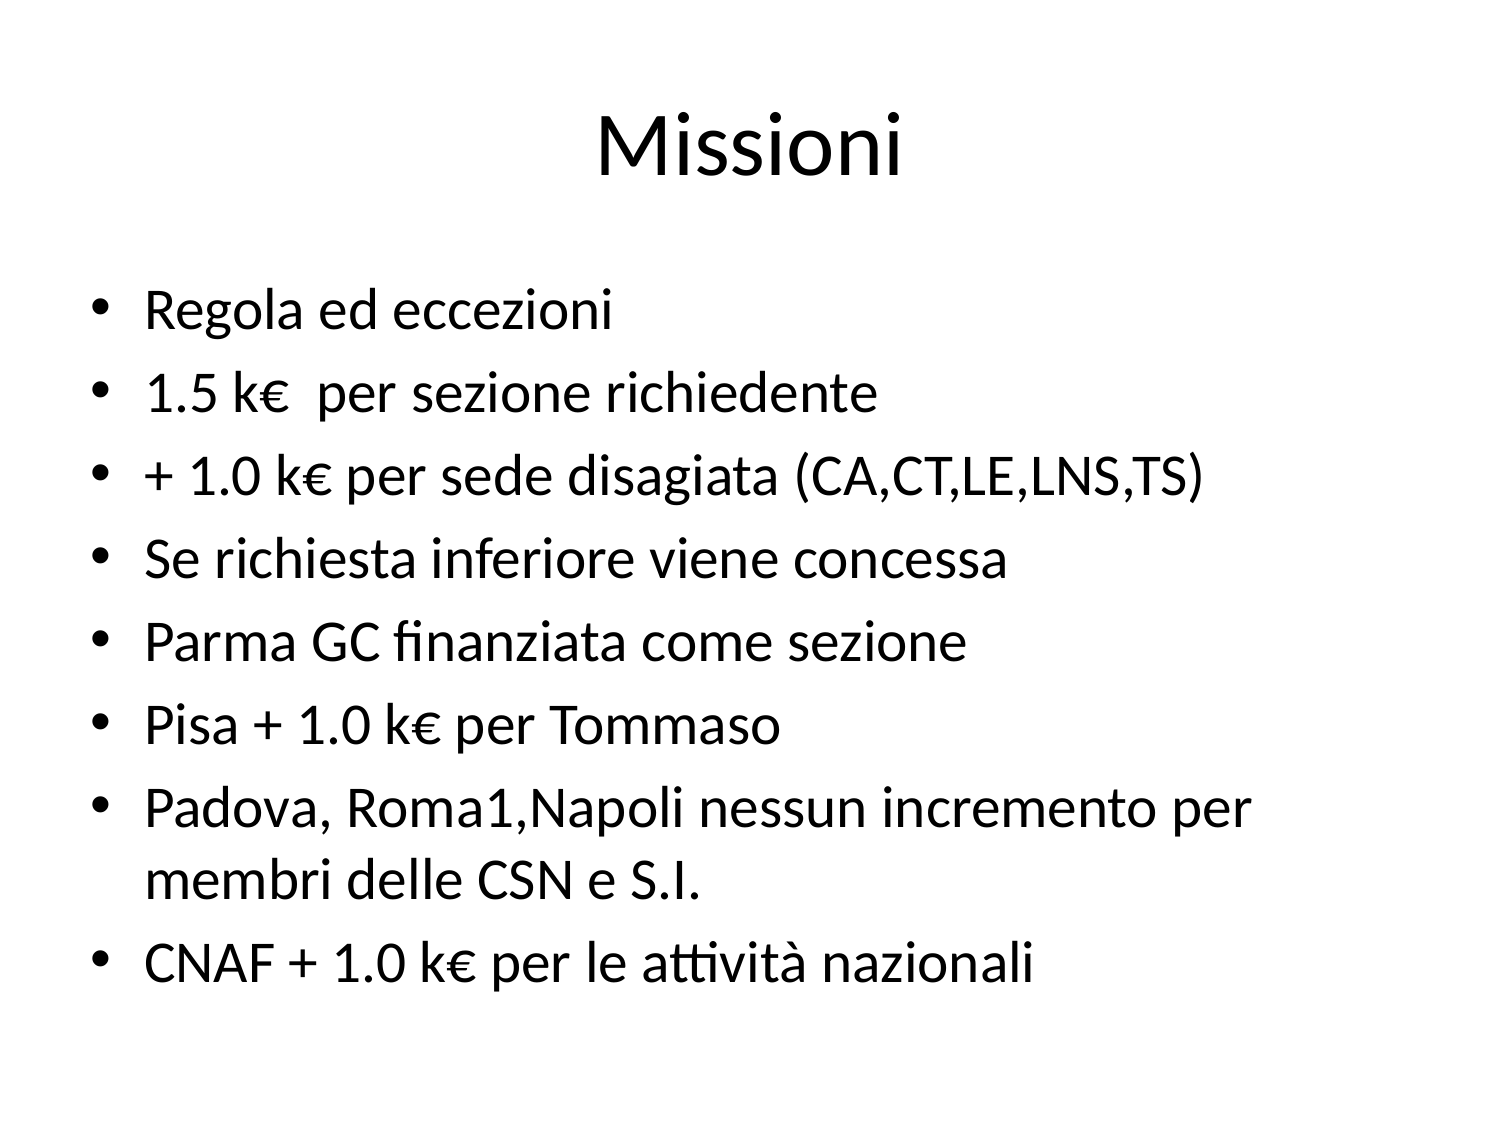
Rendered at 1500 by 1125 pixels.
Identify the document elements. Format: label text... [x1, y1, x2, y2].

list Regola ed eccezioni 1.5 k€ per sezione richiedente + 1.0 k€ per sede disagiata (CA,CT,LE,LNS,TS) Se richiesta inferiore viene concessa Parma GC finanziata come sezione Pisa + 1.0 k€ per Tommaso Padova, Roma1,Napoli nessun incremento per membri delle CSN e S.I. CNAF + 1.0 k€ per le attività nazionali [75, 262, 1425, 1005]
title Missioni [75, 45, 1425, 233]
